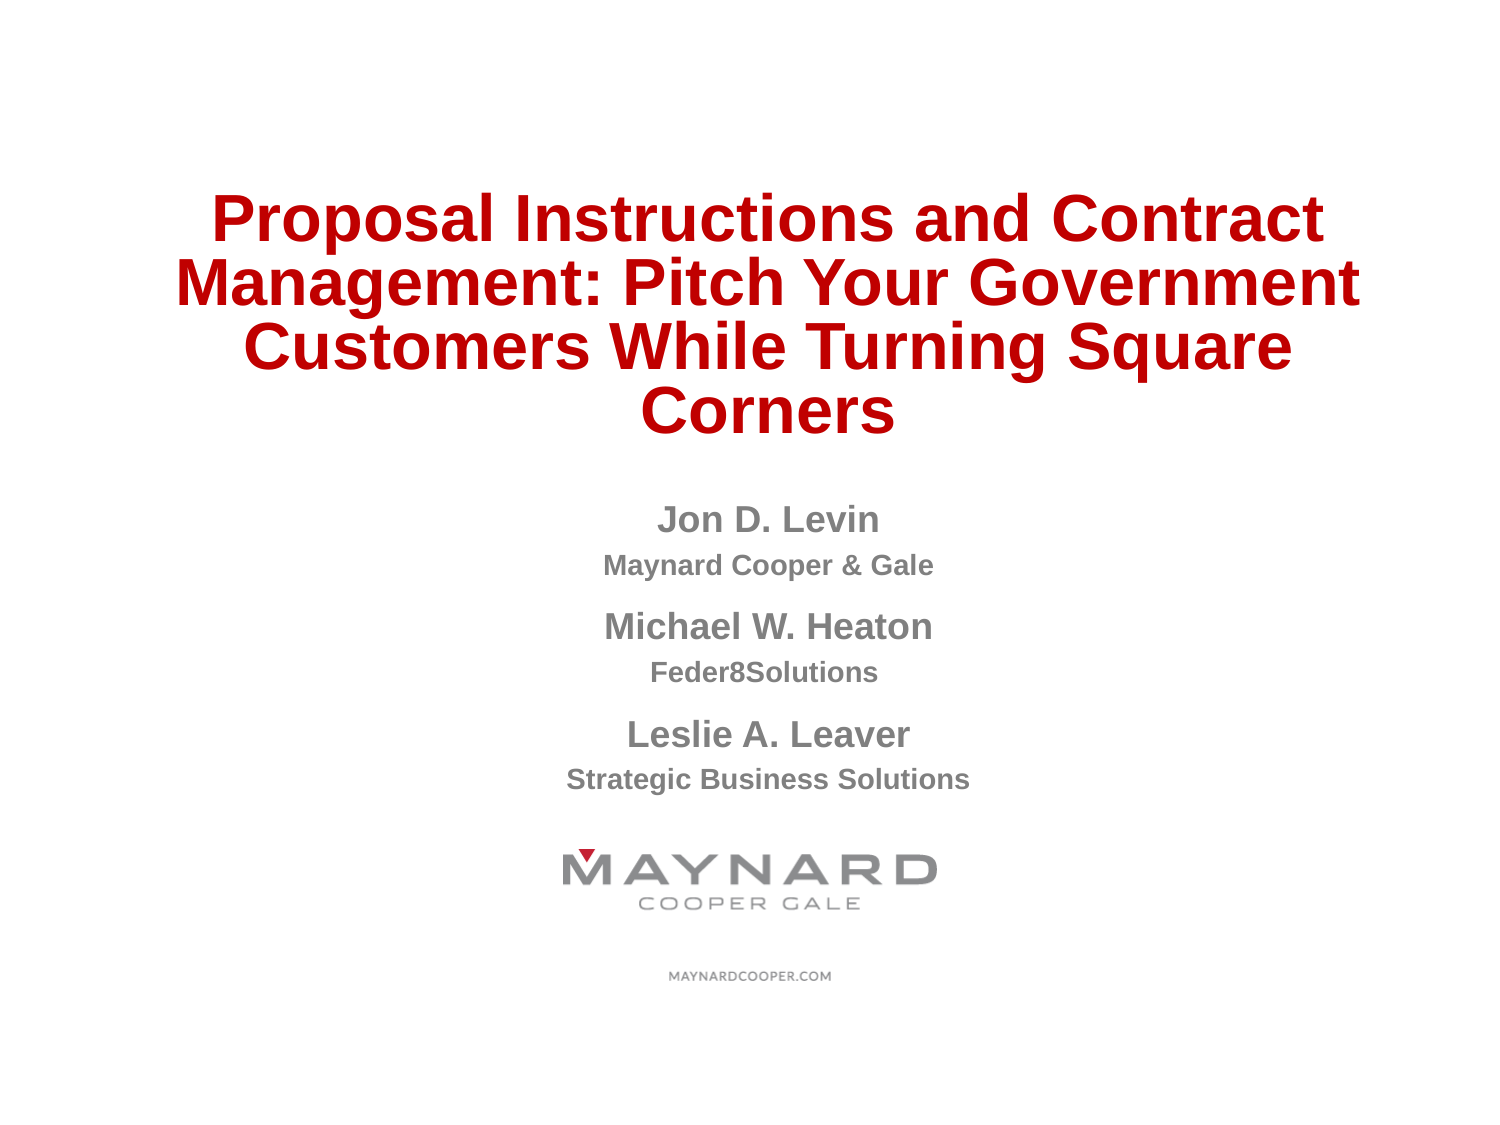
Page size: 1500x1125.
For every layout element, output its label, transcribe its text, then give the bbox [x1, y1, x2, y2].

picture [563, 849, 937, 981]
title Proposal Instructions and Contract Management: Pitch Your Government Customers While Turning Square Corners [150, 137, 1388, 500]
subtitle Jon D. Levin Maynard Cooper & Gale Michael W. Heaton Feder8Solutions Leslie A. Leaver Strategic Business Solutions [174, 487, 1363, 838]
